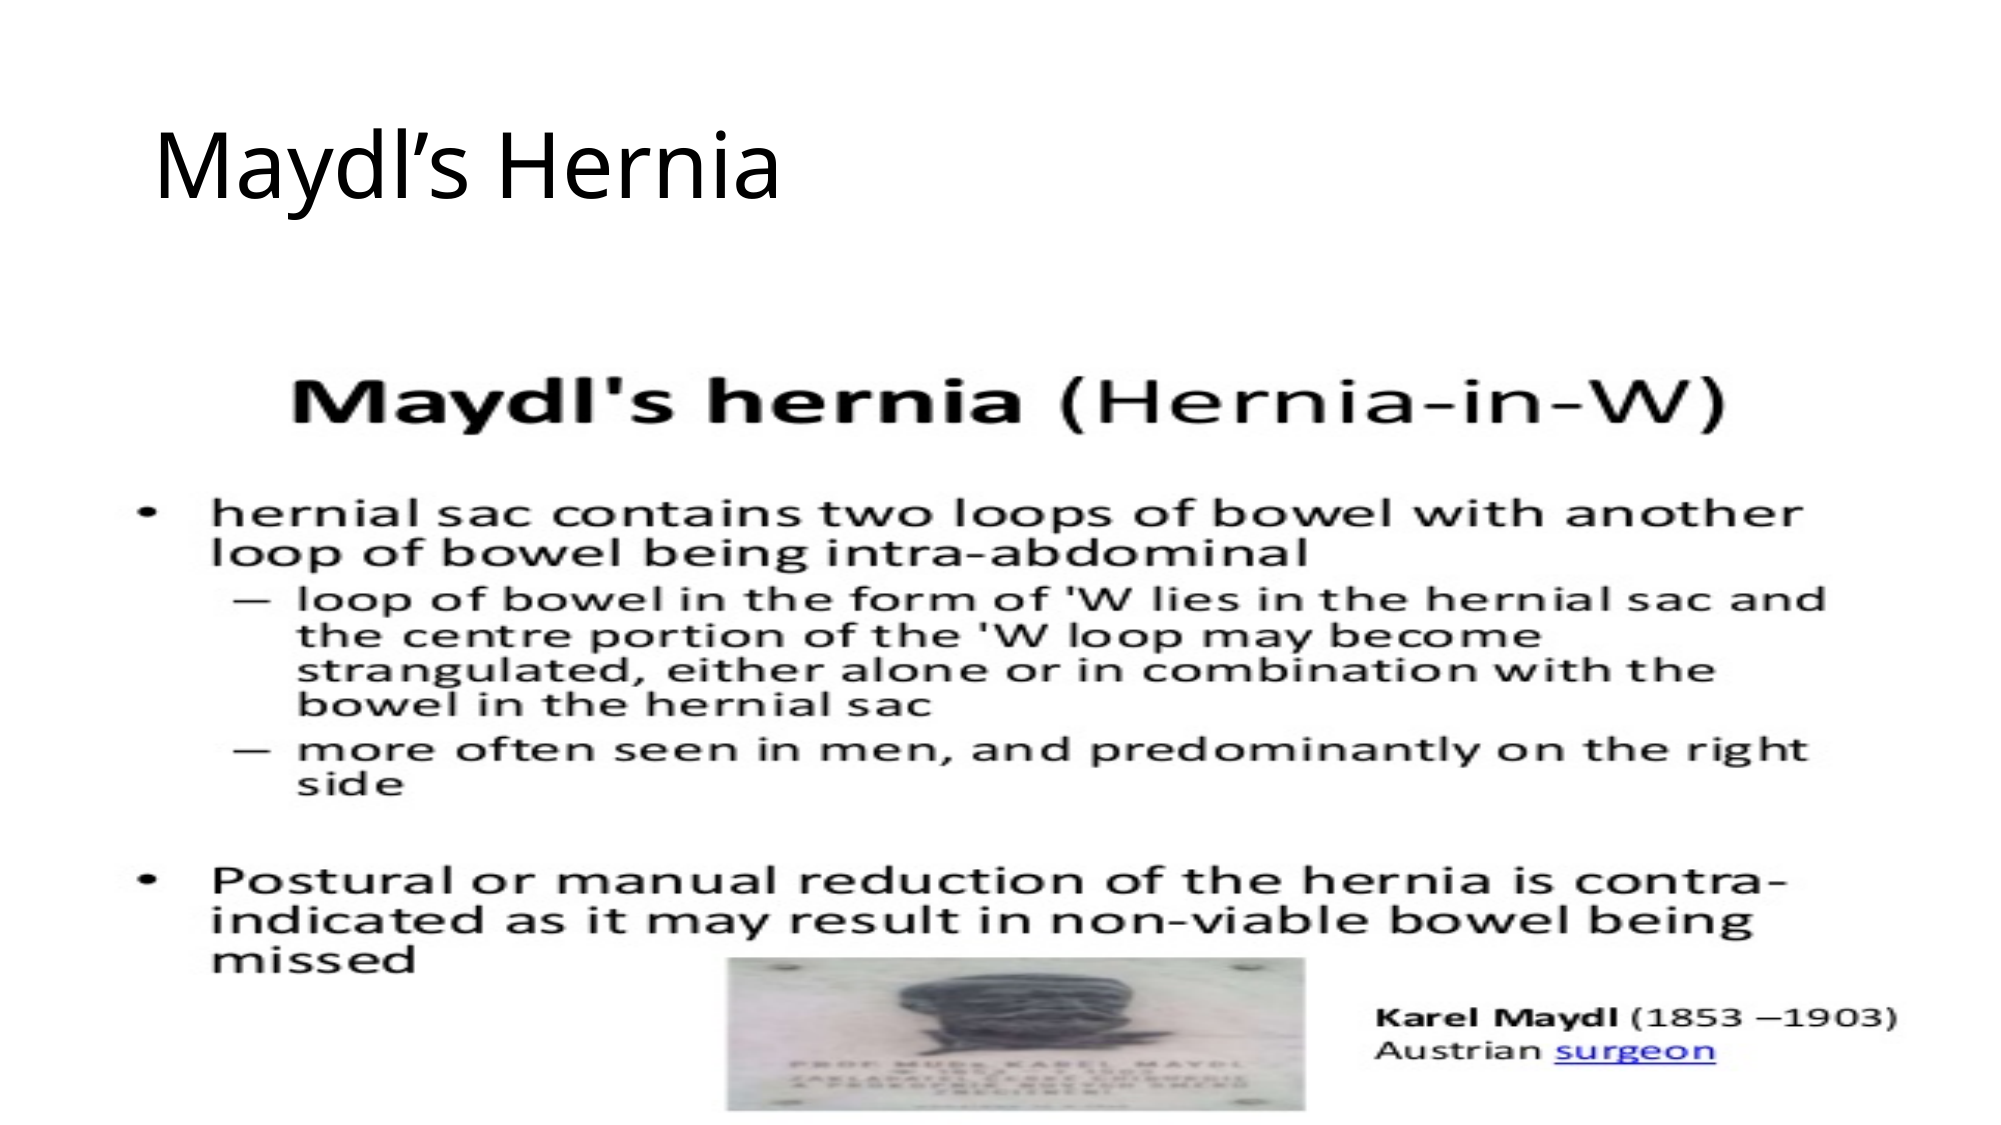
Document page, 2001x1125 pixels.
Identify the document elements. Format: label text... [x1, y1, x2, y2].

title Maydl’s Hernia [137, 59, 1863, 278]
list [17, 299, 2000, 1125]
